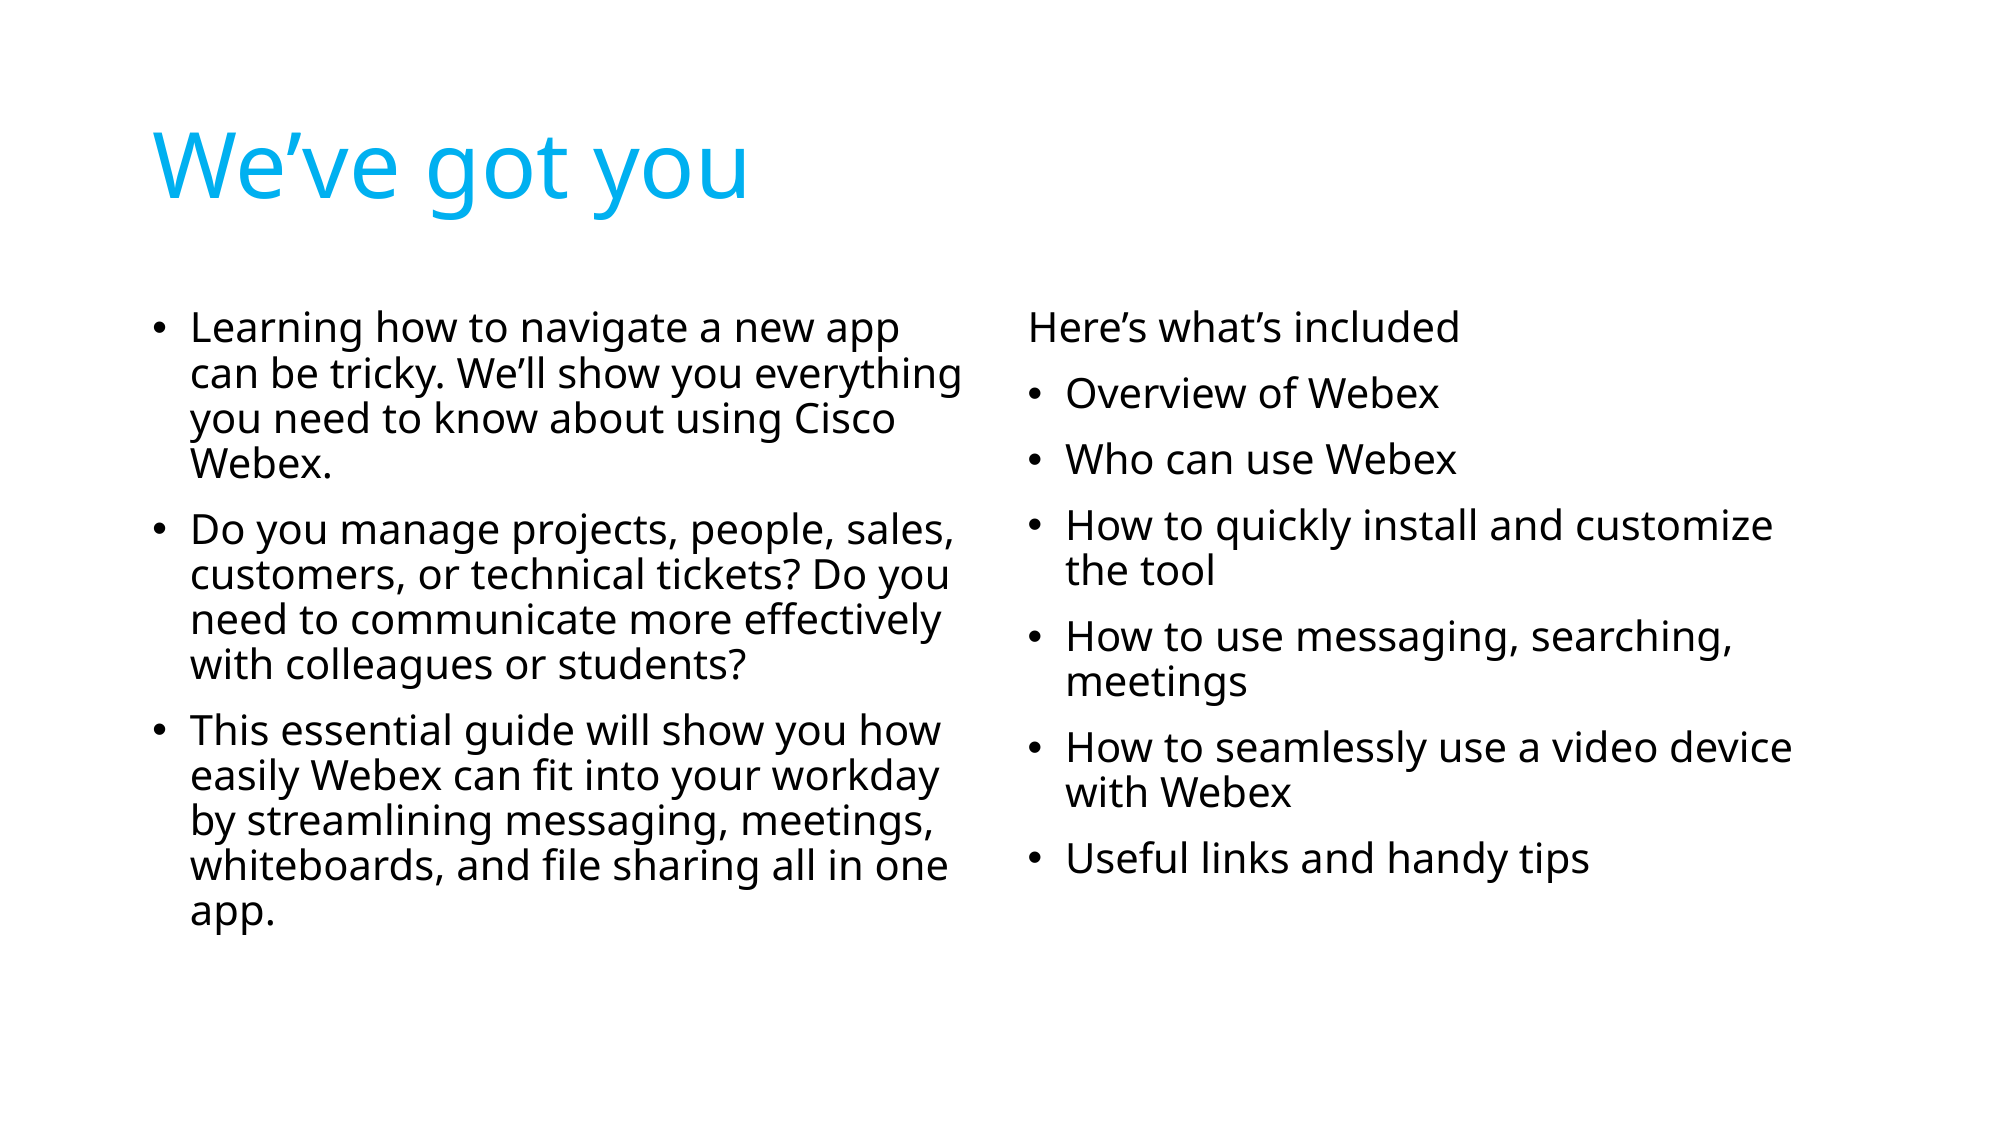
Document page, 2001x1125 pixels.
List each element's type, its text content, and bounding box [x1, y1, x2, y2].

list Here’s what’s included Overview of Webex Who can use Webex How to quickly install and customize the tool How to use messaging, searching, meetings How to seamlessly use a video device with Webex Useful links and handy tips [1012, 299, 1863, 1014]
list Learning how to navigate a new app can be tricky. We’ll show you everything you need to know about using Cisco Webex. Do you manage projects, people, sales, customers, or technical tickets? Do you need to communicate more effectively with colleagues or students? This essential guide will show you how easily Webex can fit into your workday by streamlining messaging, meetings, whiteboards, and file sharing all in one app. [137, 299, 988, 1014]
title We’ve got you [137, 59, 1863, 278]
